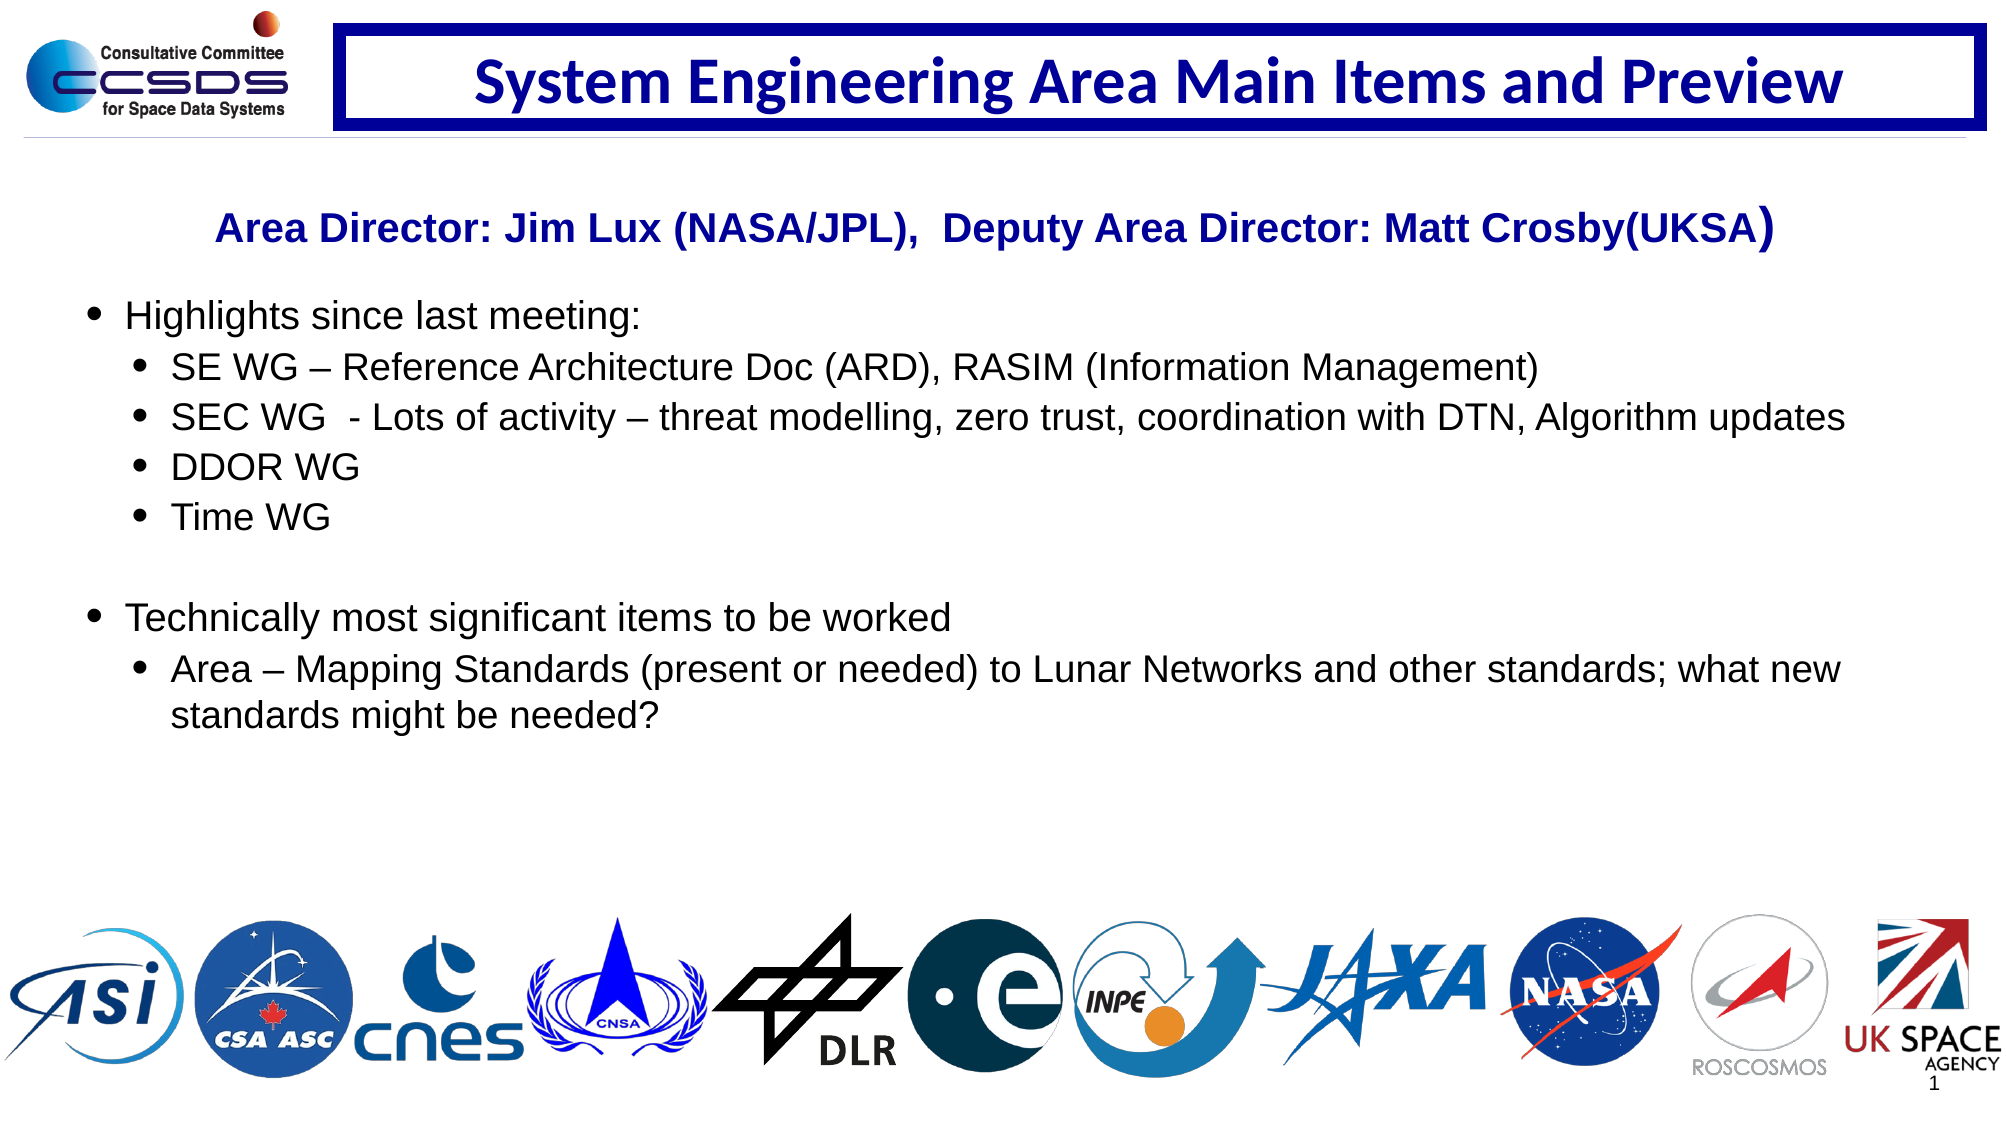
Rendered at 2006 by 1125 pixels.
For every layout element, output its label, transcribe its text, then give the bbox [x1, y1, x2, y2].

text_box Highlights since last meeting: SE WG – Reference Architecture Doc (ARD), RASIM (Information Management) SEC WG - Lots of activity – threat modelling, zero trust, coordination with DTN, Algorithm updates DDOR WG Time WG Technically most significant items to be worked Area – Mapping Standards (present or needed) to Lunar Networks and other standards; what new standards might be needed? [70, 282, 1870, 736]
text_box Area Director: Jim Lux (NASA/JPL), Deputy Area Director: Matt Crosby(UKSA) [199, 125, 1791, 282]
picture [23, 11, 288, 119]
picture [2, 736, 2003, 1094]
text_box System Engineering Area Main Items and Preview [339, 29, 1981, 125]
